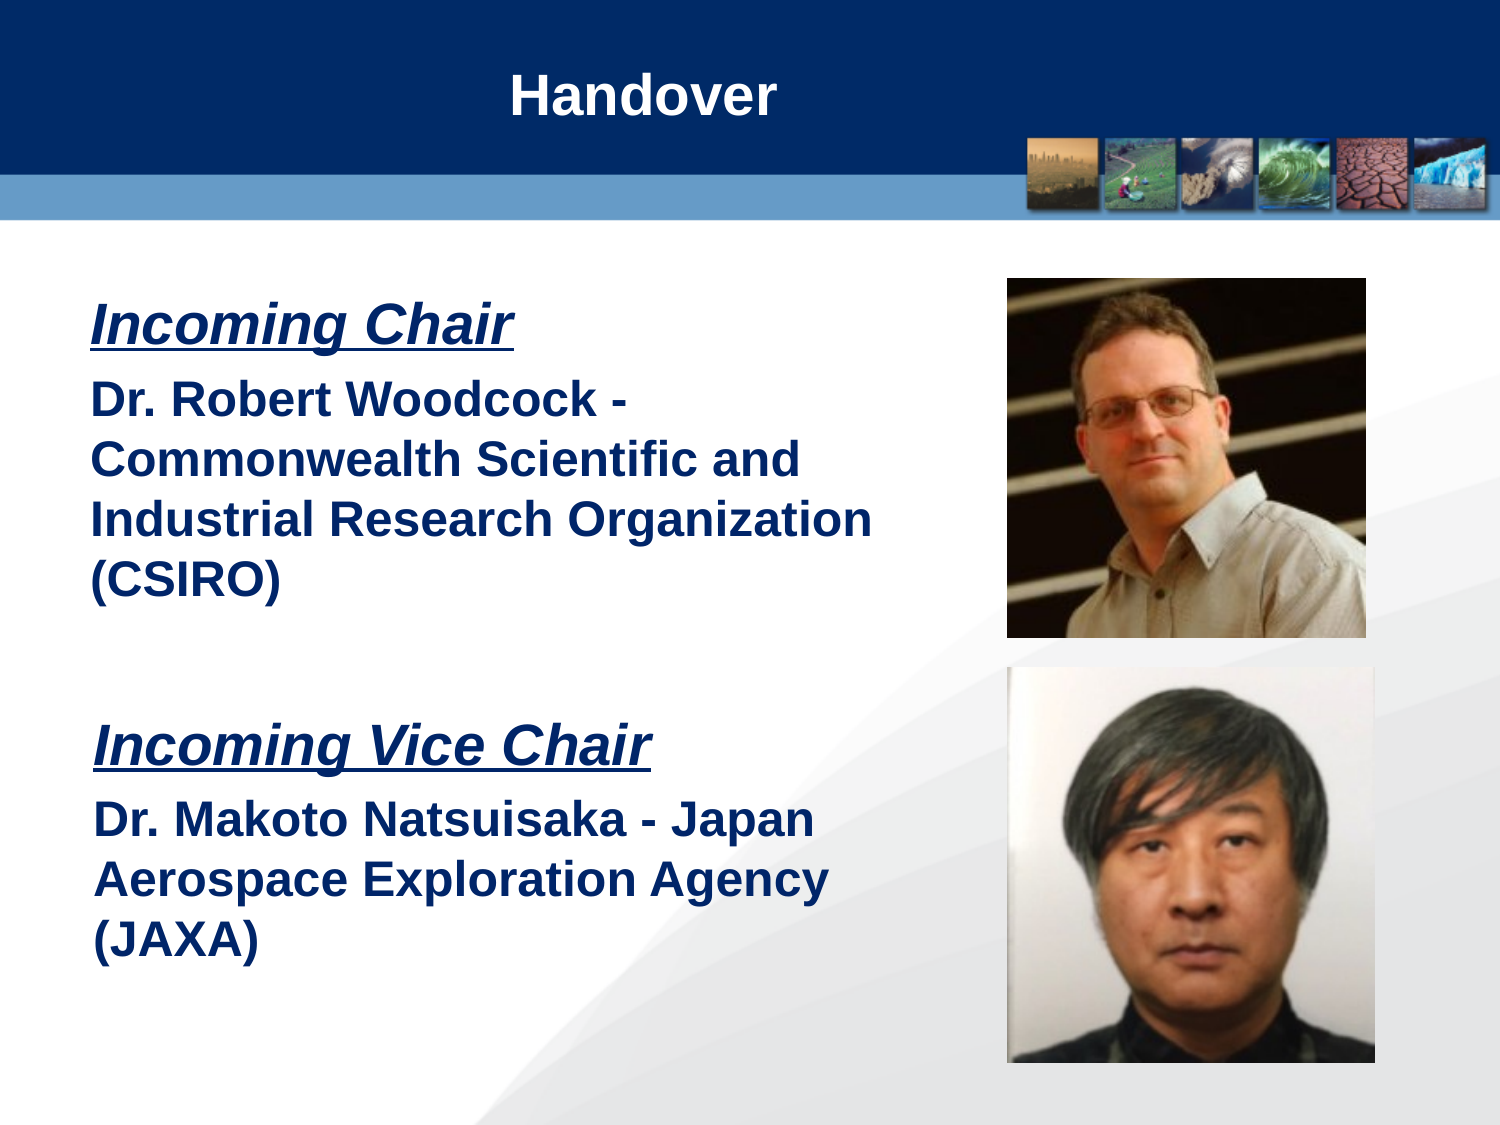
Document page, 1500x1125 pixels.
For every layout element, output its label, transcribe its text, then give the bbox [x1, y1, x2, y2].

list Incoming Chair Dr. Robert Woodcock - Commonwealth Scientific and Industrial Research Organization (CSIRO) [74, 278, 915, 650]
list Handover [74, 49, 1213, 138]
text_box Incoming Vice Chair Dr. Makoto Natsuisaka - Japan Aerospace Exploration Agency (JAXA) [78, 699, 918, 1042]
picture [0, 0, 1500, 1125]
